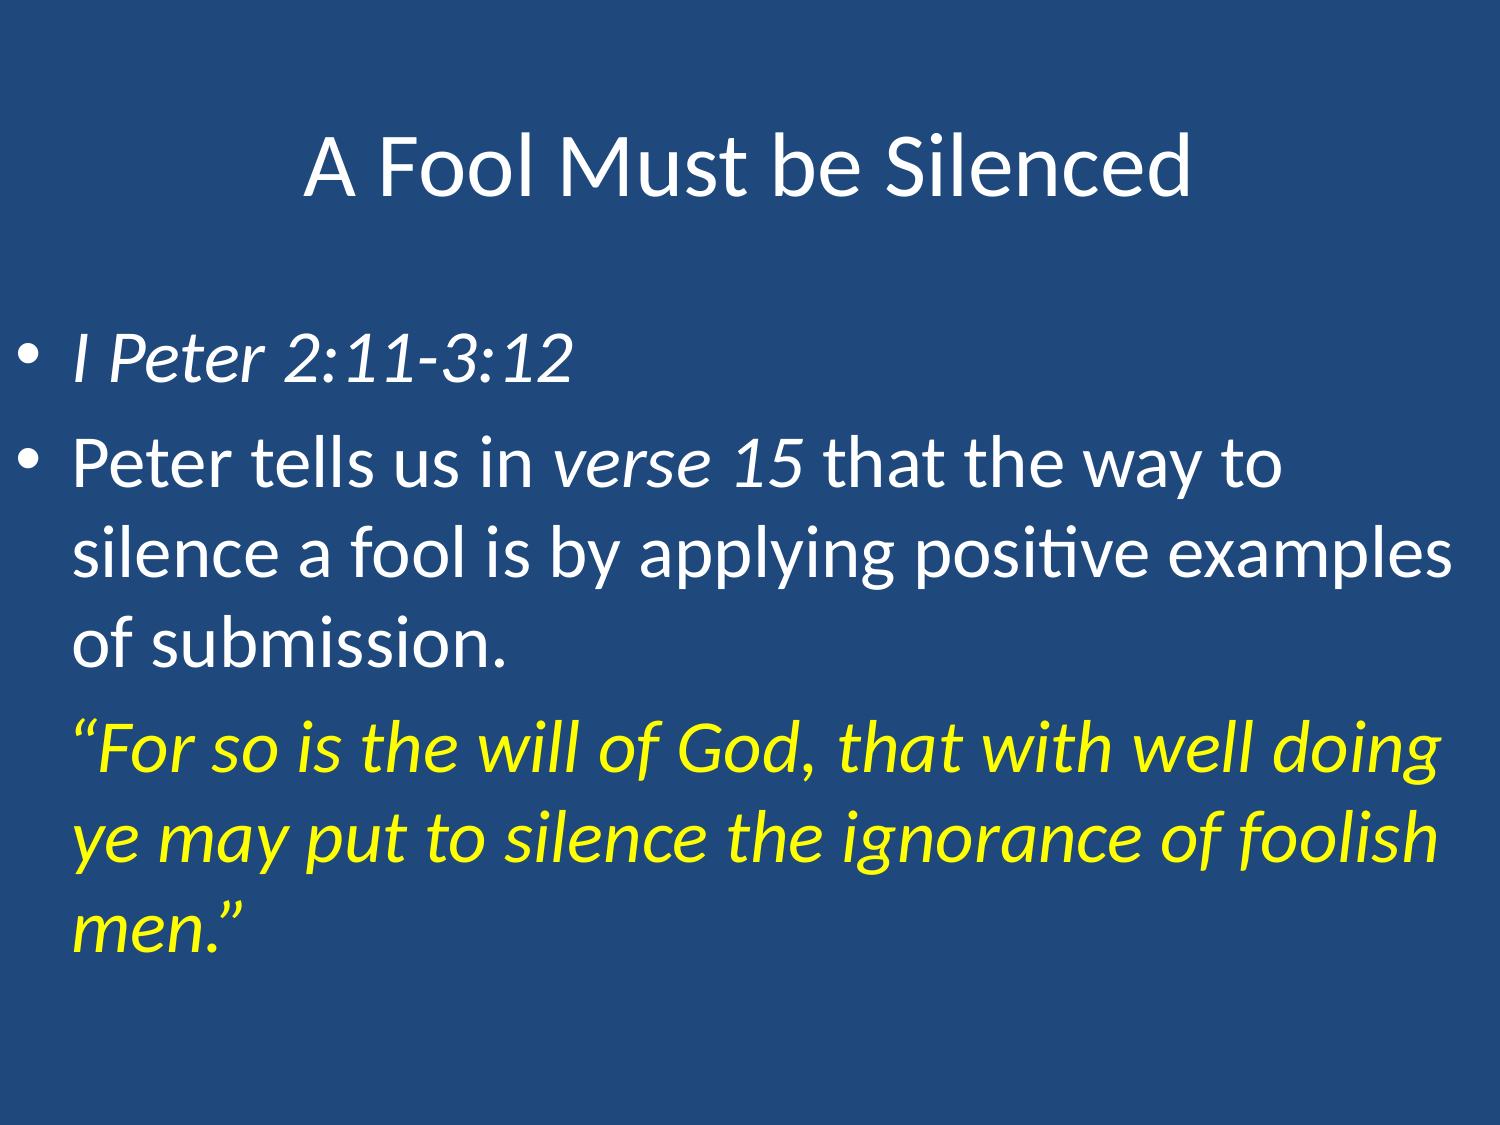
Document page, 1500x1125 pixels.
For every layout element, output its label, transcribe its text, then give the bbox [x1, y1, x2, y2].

list I Peter 2:11-3:12 Peter tells us in verse 15 that the way to silence a fool is by applying positive examples of submission. “For so is the will of God, that with well doing ye may put to silence the ignorance of foolish men.” [0, 299, 1500, 1125]
title A Fool Must be Silenced [0, 45, 1500, 275]
